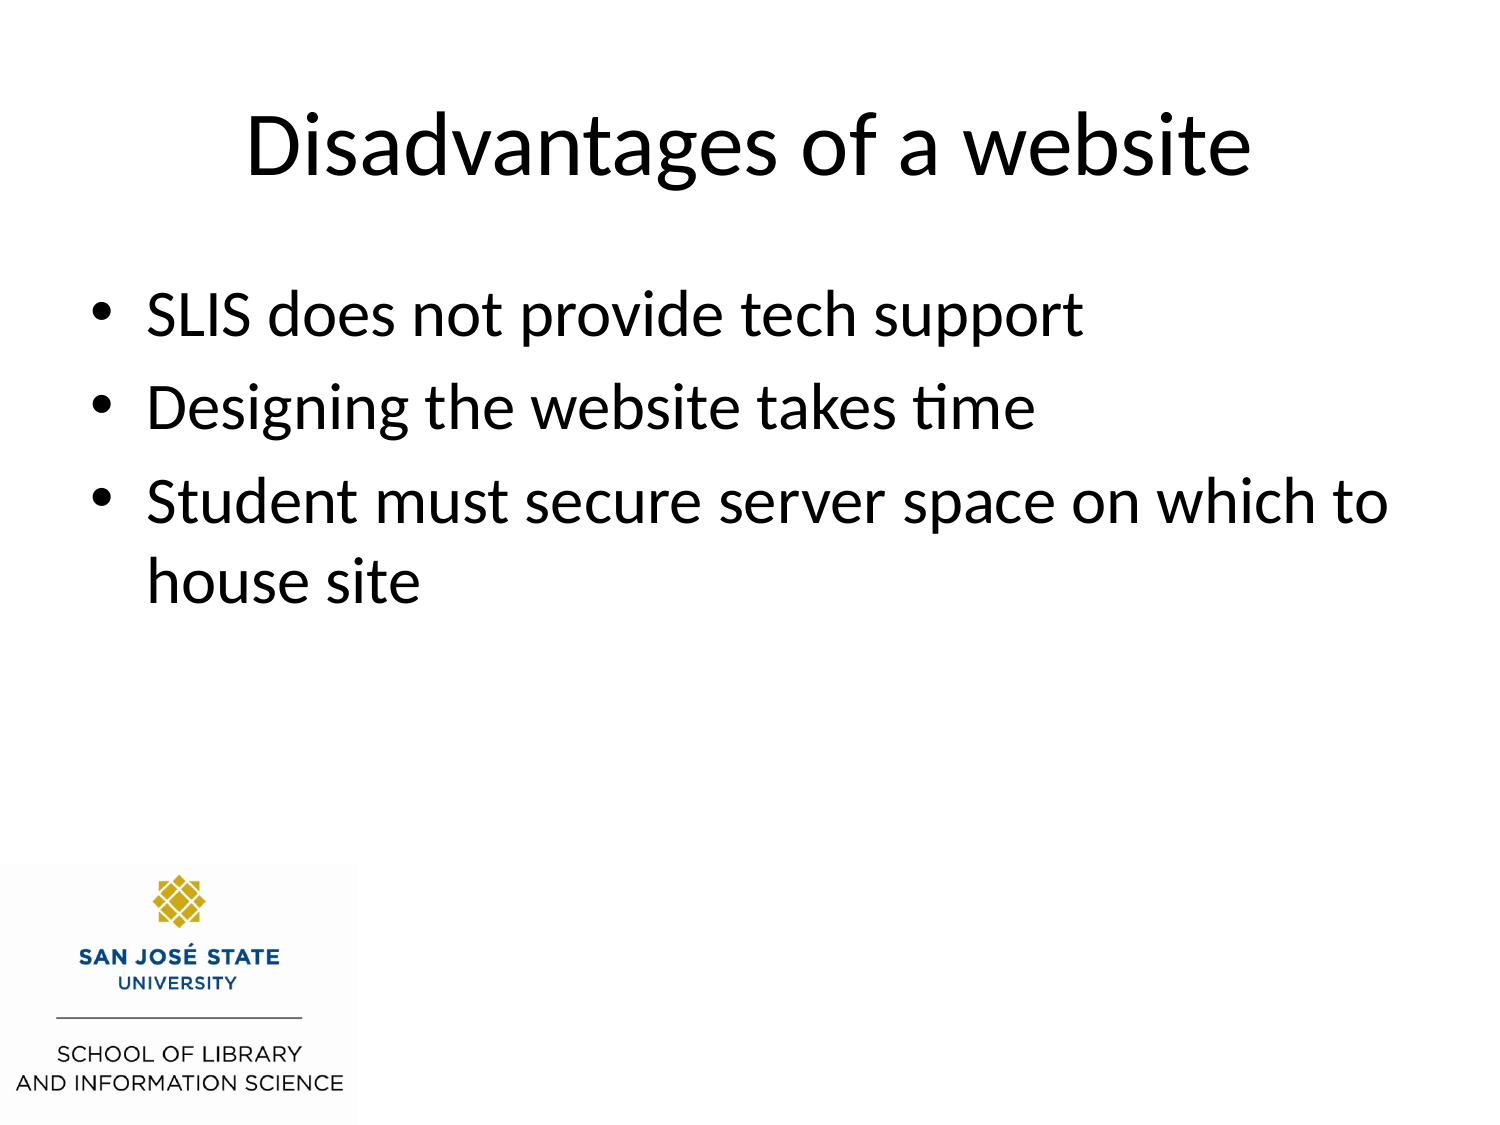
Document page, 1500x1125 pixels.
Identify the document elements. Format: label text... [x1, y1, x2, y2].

list SLIS does not provide tech support Designing the website takes time Student must secure server space on which to house site [75, 262, 1425, 1005]
picture [0, 864, 358, 1125]
title Disadvantages of a website [75, 45, 1425, 233]
